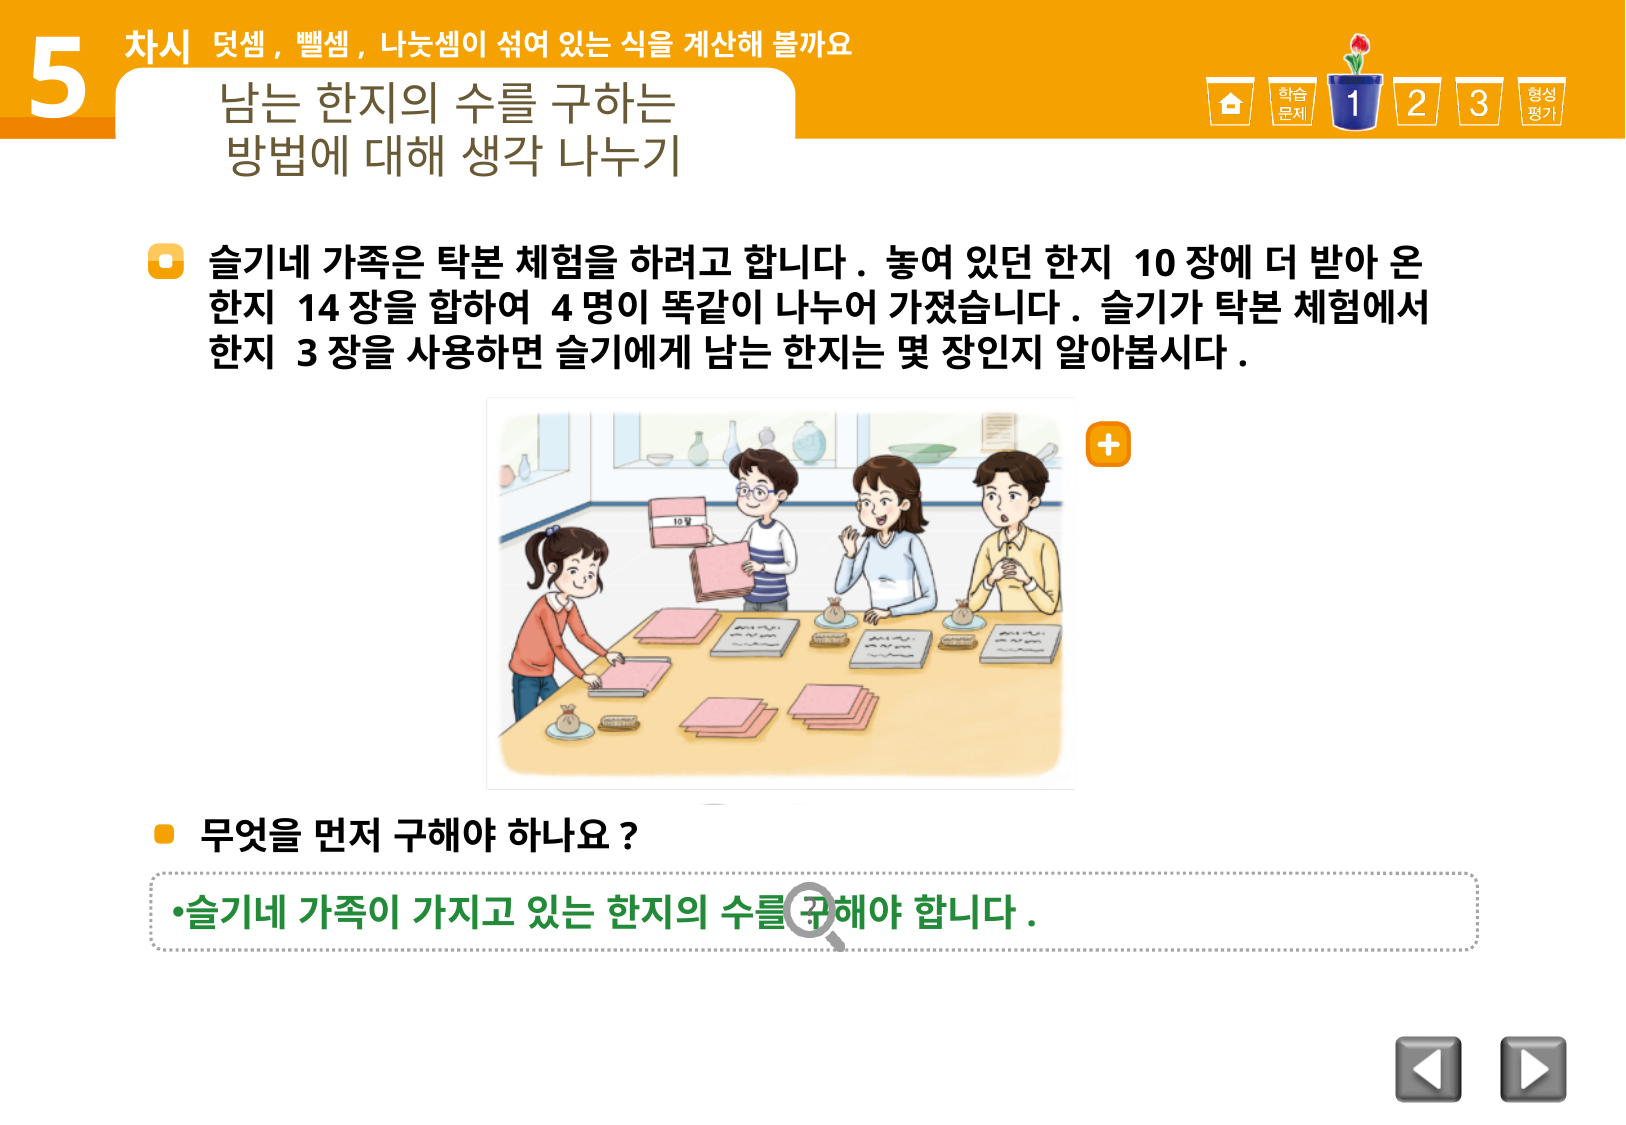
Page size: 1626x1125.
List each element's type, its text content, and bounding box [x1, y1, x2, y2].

picture [1392, 1034, 1463, 1105]
picture [1499, 1034, 1569, 1105]
picture [783, 882, 846, 952]
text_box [147, 231, 1486, 398]
picture [458, 386, 1131, 805]
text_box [150, 804, 1478, 951]
text_box 남는 한지의 수를 ‌구하는‌ 방법에‌ 대해‌ 생각 ‌나누기 [113, 78, 795, 172]
picture [1179, 0, 1625, 152]
